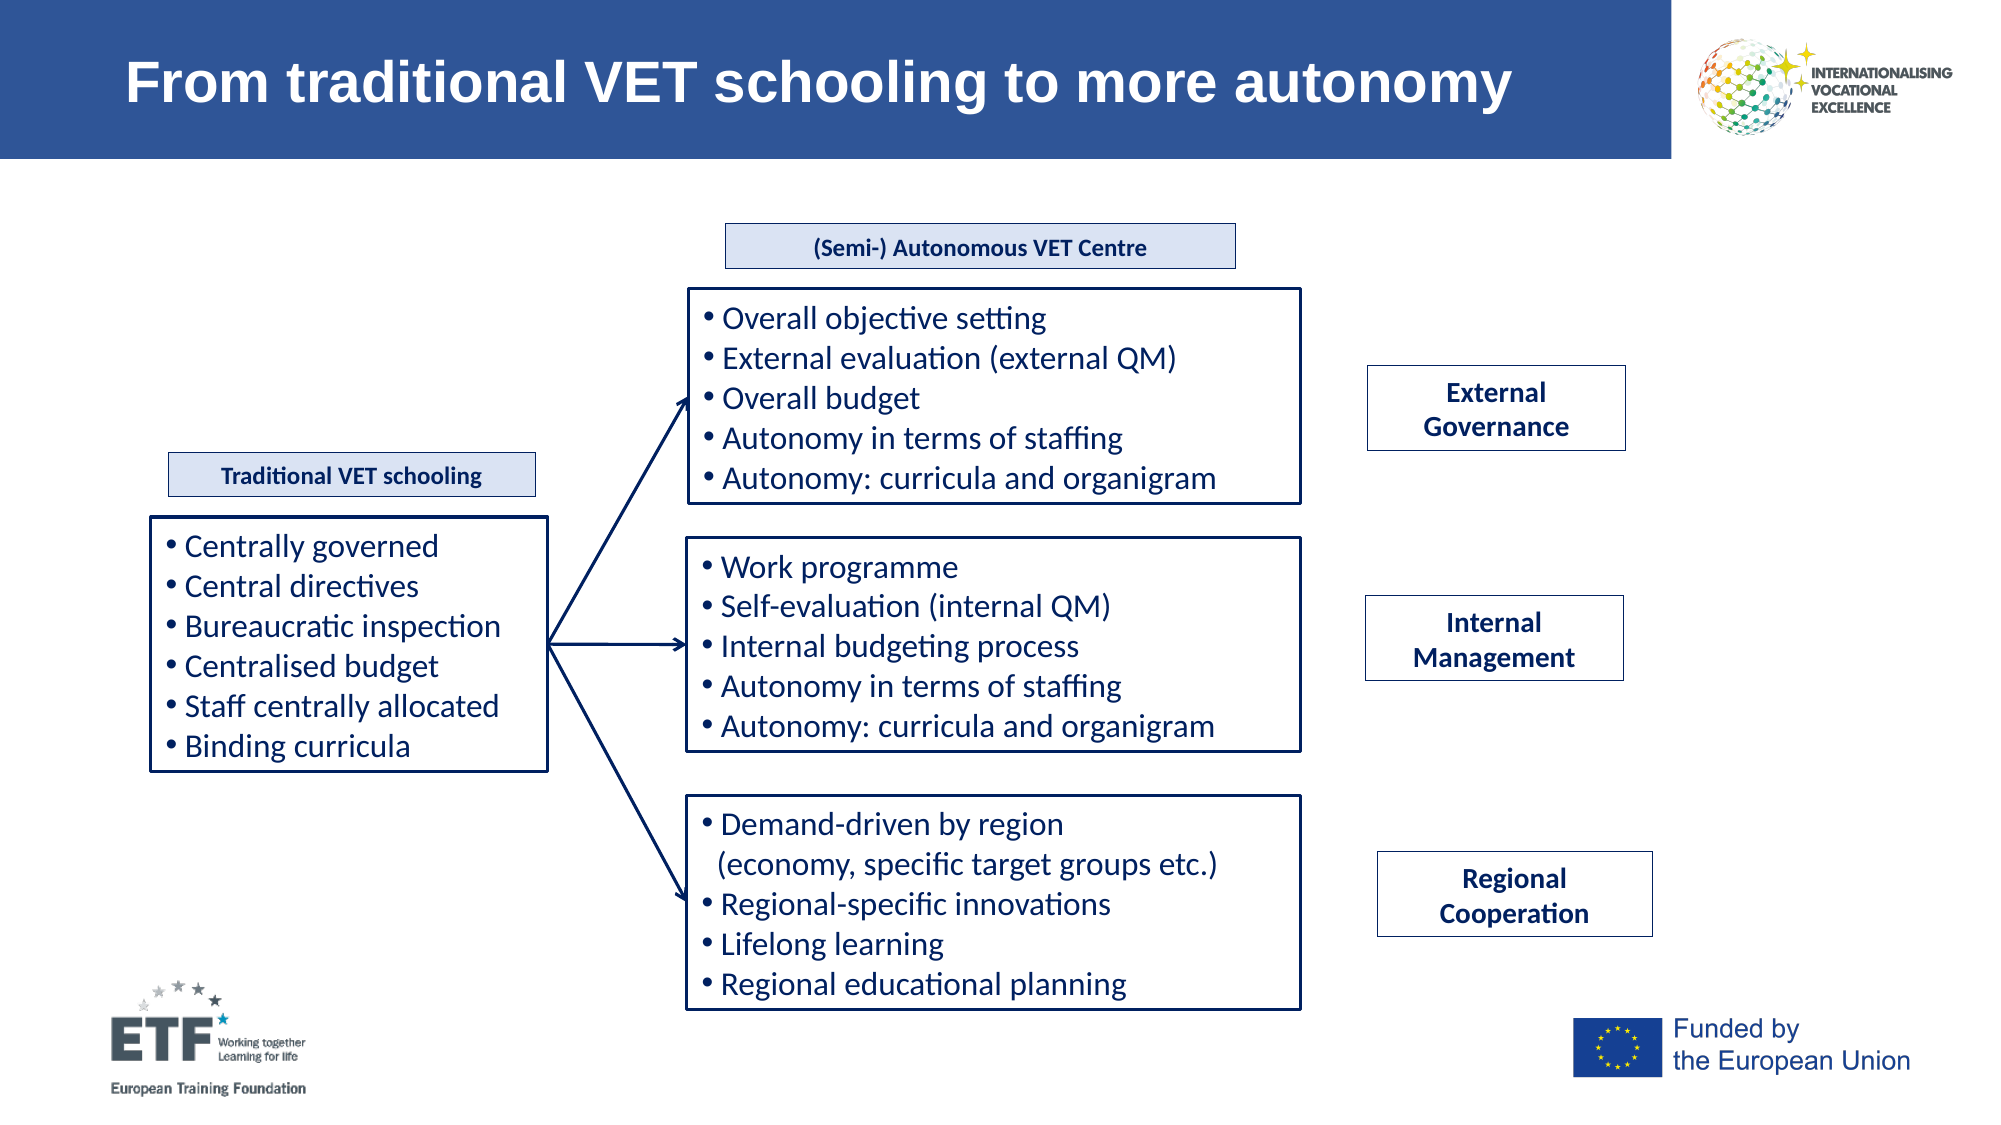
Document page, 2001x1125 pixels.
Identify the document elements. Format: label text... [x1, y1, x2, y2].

picture [1566, 1006, 1918, 1084]
text_box From traditional VET schooling to more autonomy [0, 0, 1672, 160]
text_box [150, 223, 1653, 1013]
picture [1676, 16, 1969, 152]
picture [82, 965, 335, 1125]
